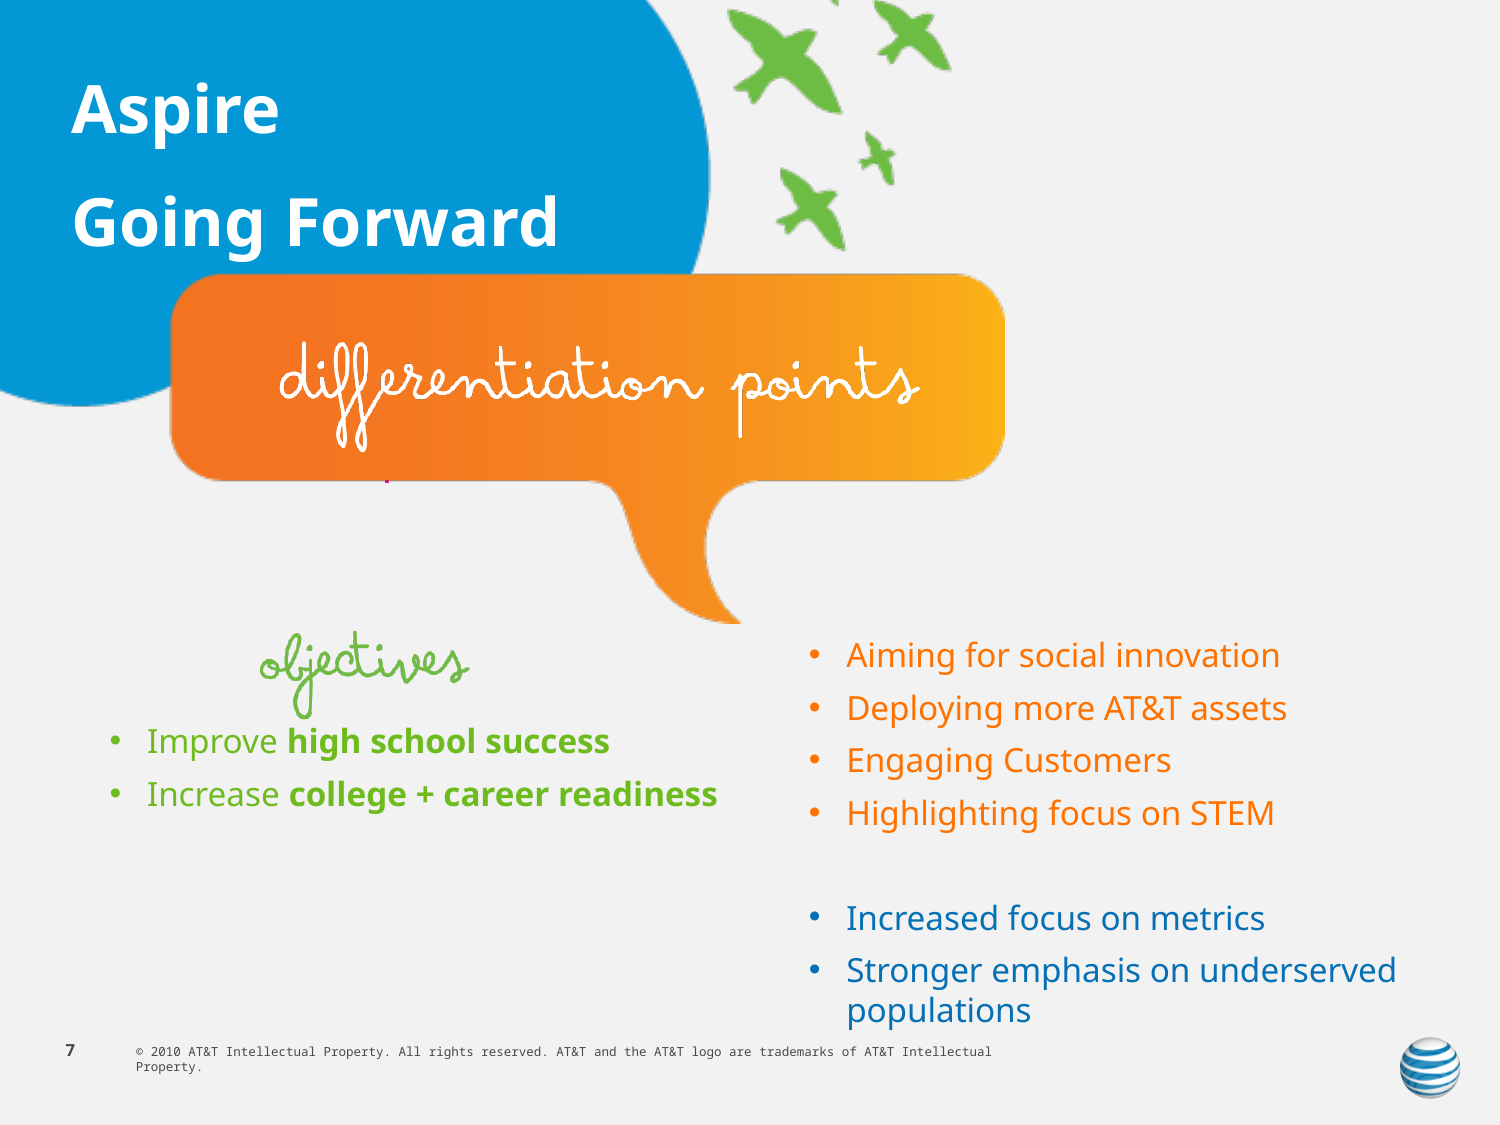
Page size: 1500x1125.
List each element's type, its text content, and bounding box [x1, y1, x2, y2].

picture [156, 97, 189, 148]
picture [123, 210, 157, 246]
picture [165, 196, 175, 204]
picture [228, 210, 260, 261]
picture [218, 97, 240, 132]
picture [197, 83, 207, 91]
picture [291, 199, 317, 245]
picture [368, 210, 390, 245]
picture [75, 198, 113, 246]
picture [72, 86, 116, 132]
picture [186, 210, 218, 245]
picture [452, 210, 484, 246]
text_box Aiming for social innovation Deploying more AT&T assets Engaging Customers Highlighting focus on STEM Increased focus on metrics Stronger emphasis on underserved populations [775, 627, 1438, 1125]
picture [198, 97, 207, 132]
picture [324, 210, 358, 246]
picture [522, 196, 554, 246]
picture [1438, 1037, 1461, 1099]
picture [0, 0, 1005, 730]
picture [121, 97, 147, 133]
picture [495, 210, 517, 245]
picture [245, 97, 277, 133]
slide_number 7 [65, 1039, 129, 1065]
text_box Improve high school success Increase college + career readiness [76, 712, 743, 821]
picture [394, 210, 447, 245]
picture [166, 210, 175, 245]
